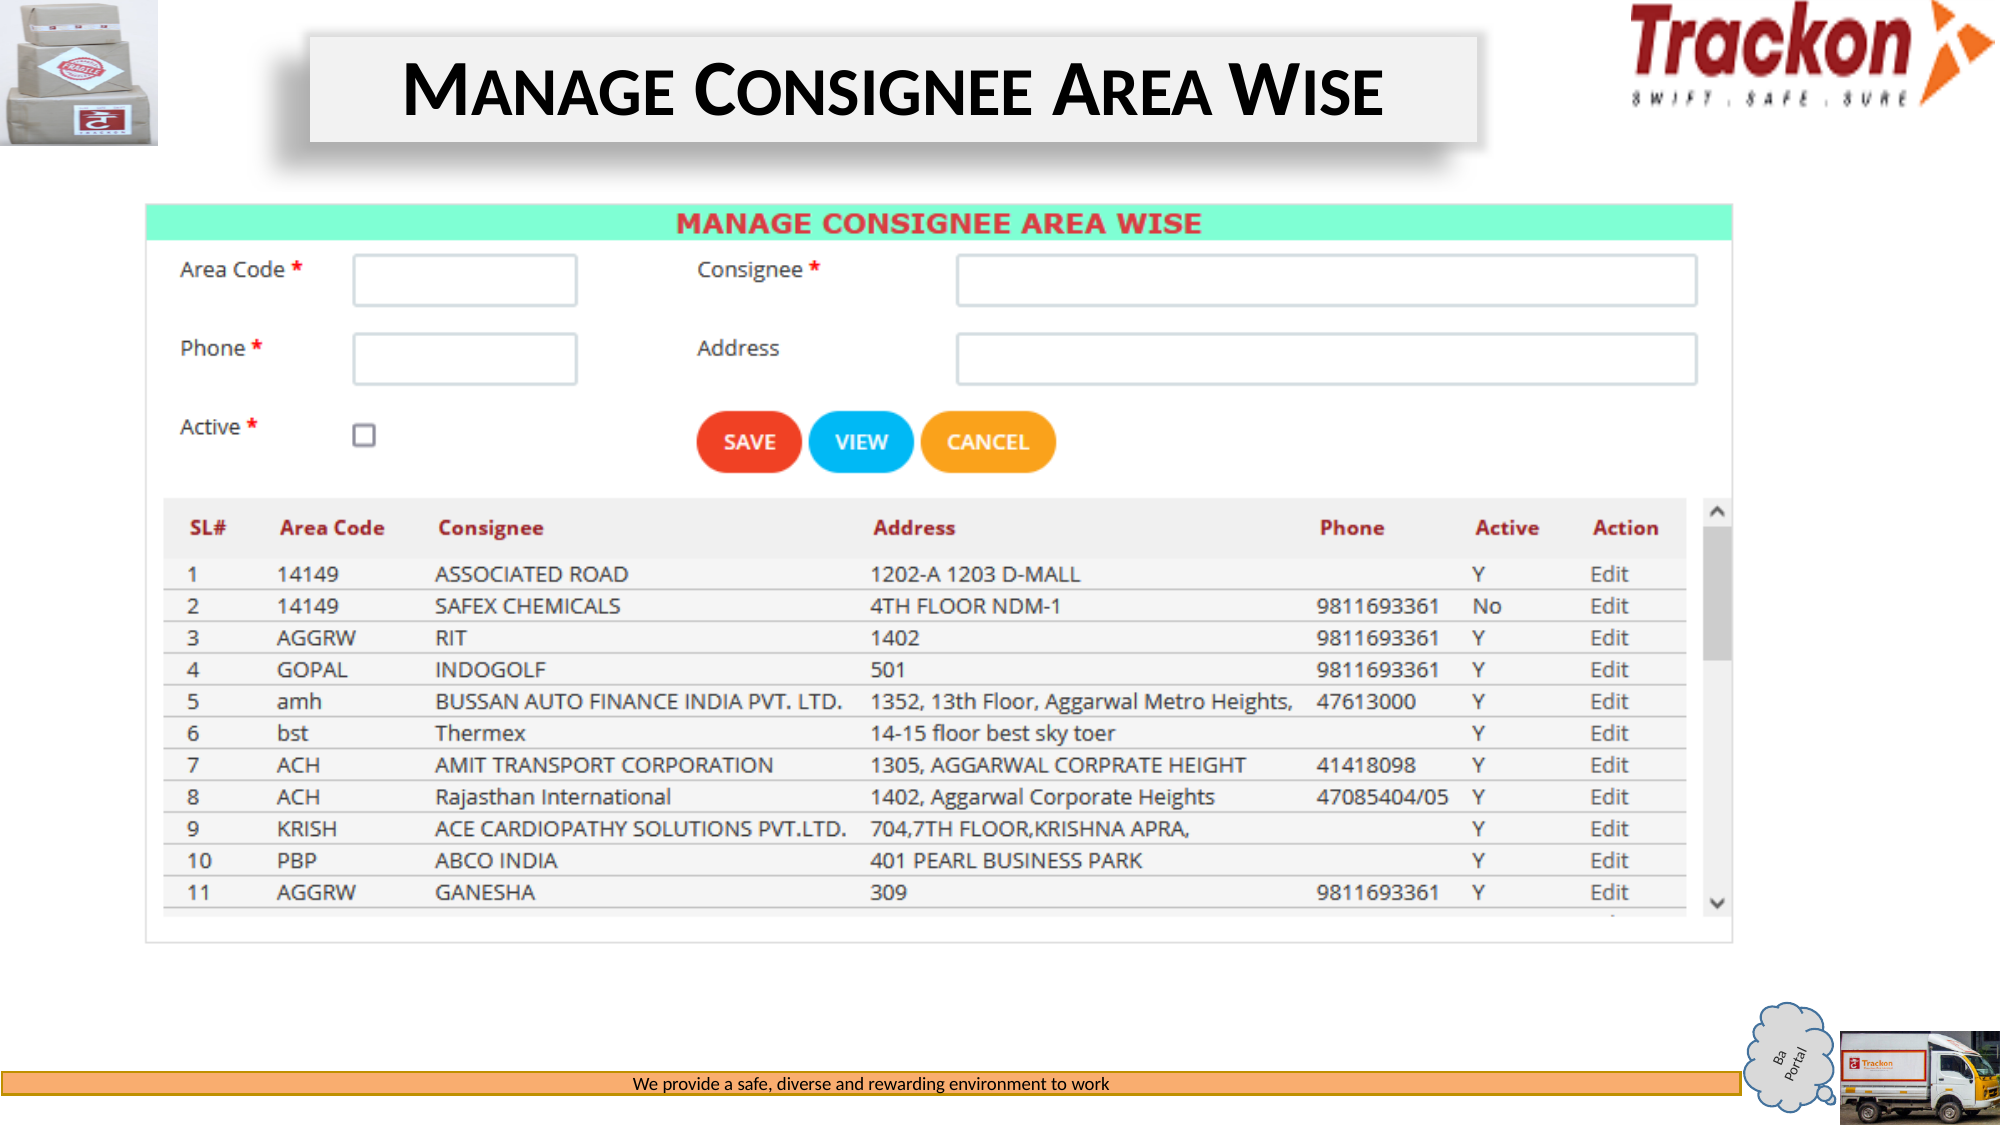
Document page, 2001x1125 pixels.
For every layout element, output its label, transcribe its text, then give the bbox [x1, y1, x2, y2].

text_box We provide a safe, diverse and rewarding environment to work [1, 1071, 1742, 1096]
text_box Ba Portal [1743, 1001, 1837, 1114]
picture [122, 192, 1772, 984]
text_box MANAGE CONSIGNEE AREA WISE [310, 37, 1477, 142]
picture [1631, 0, 1995, 111]
picture [0, 0, 158, 146]
picture [1840, 1031, 2000, 1125]
